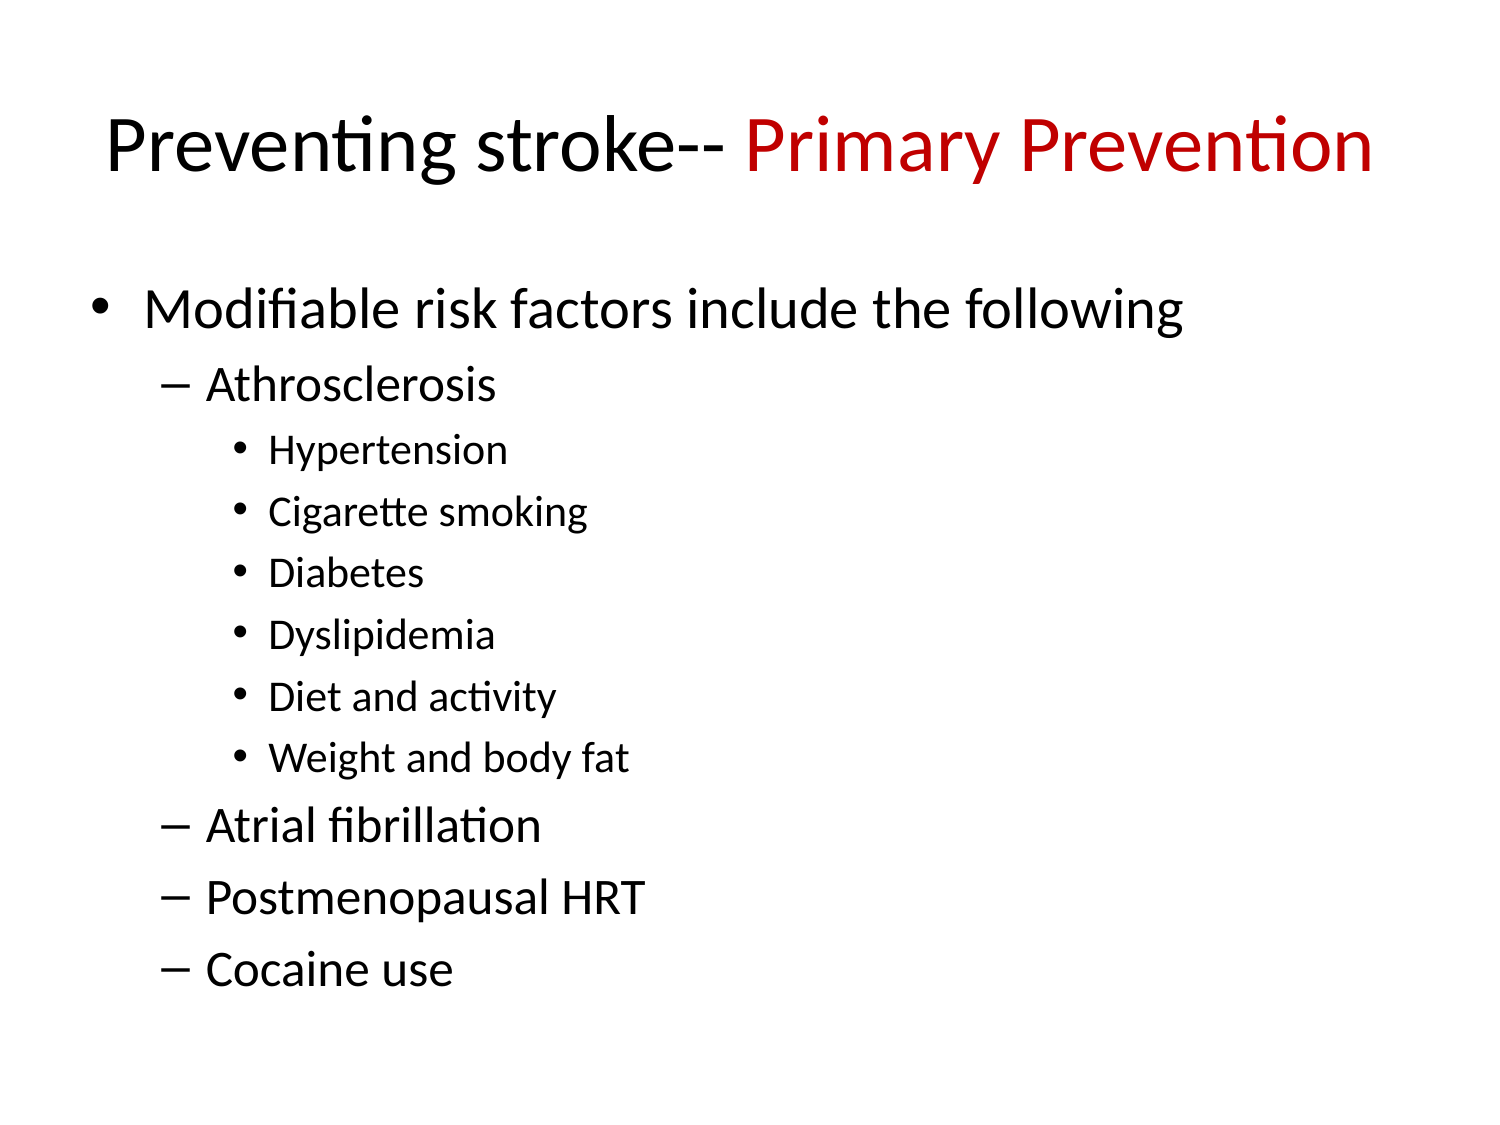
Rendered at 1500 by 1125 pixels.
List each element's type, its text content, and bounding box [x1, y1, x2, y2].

list Modifiable risk factors include the following Athrosclerosis Hypertension Cigarette smoking Diabetes Dyslipidemia Diet and activity Weight and body fat Atrial fibrillation Postmenopausal HRT Cocaine use [75, 262, 1425, 1005]
title Preventing stroke-- Primary Prevention [75, 45, 1425, 233]
